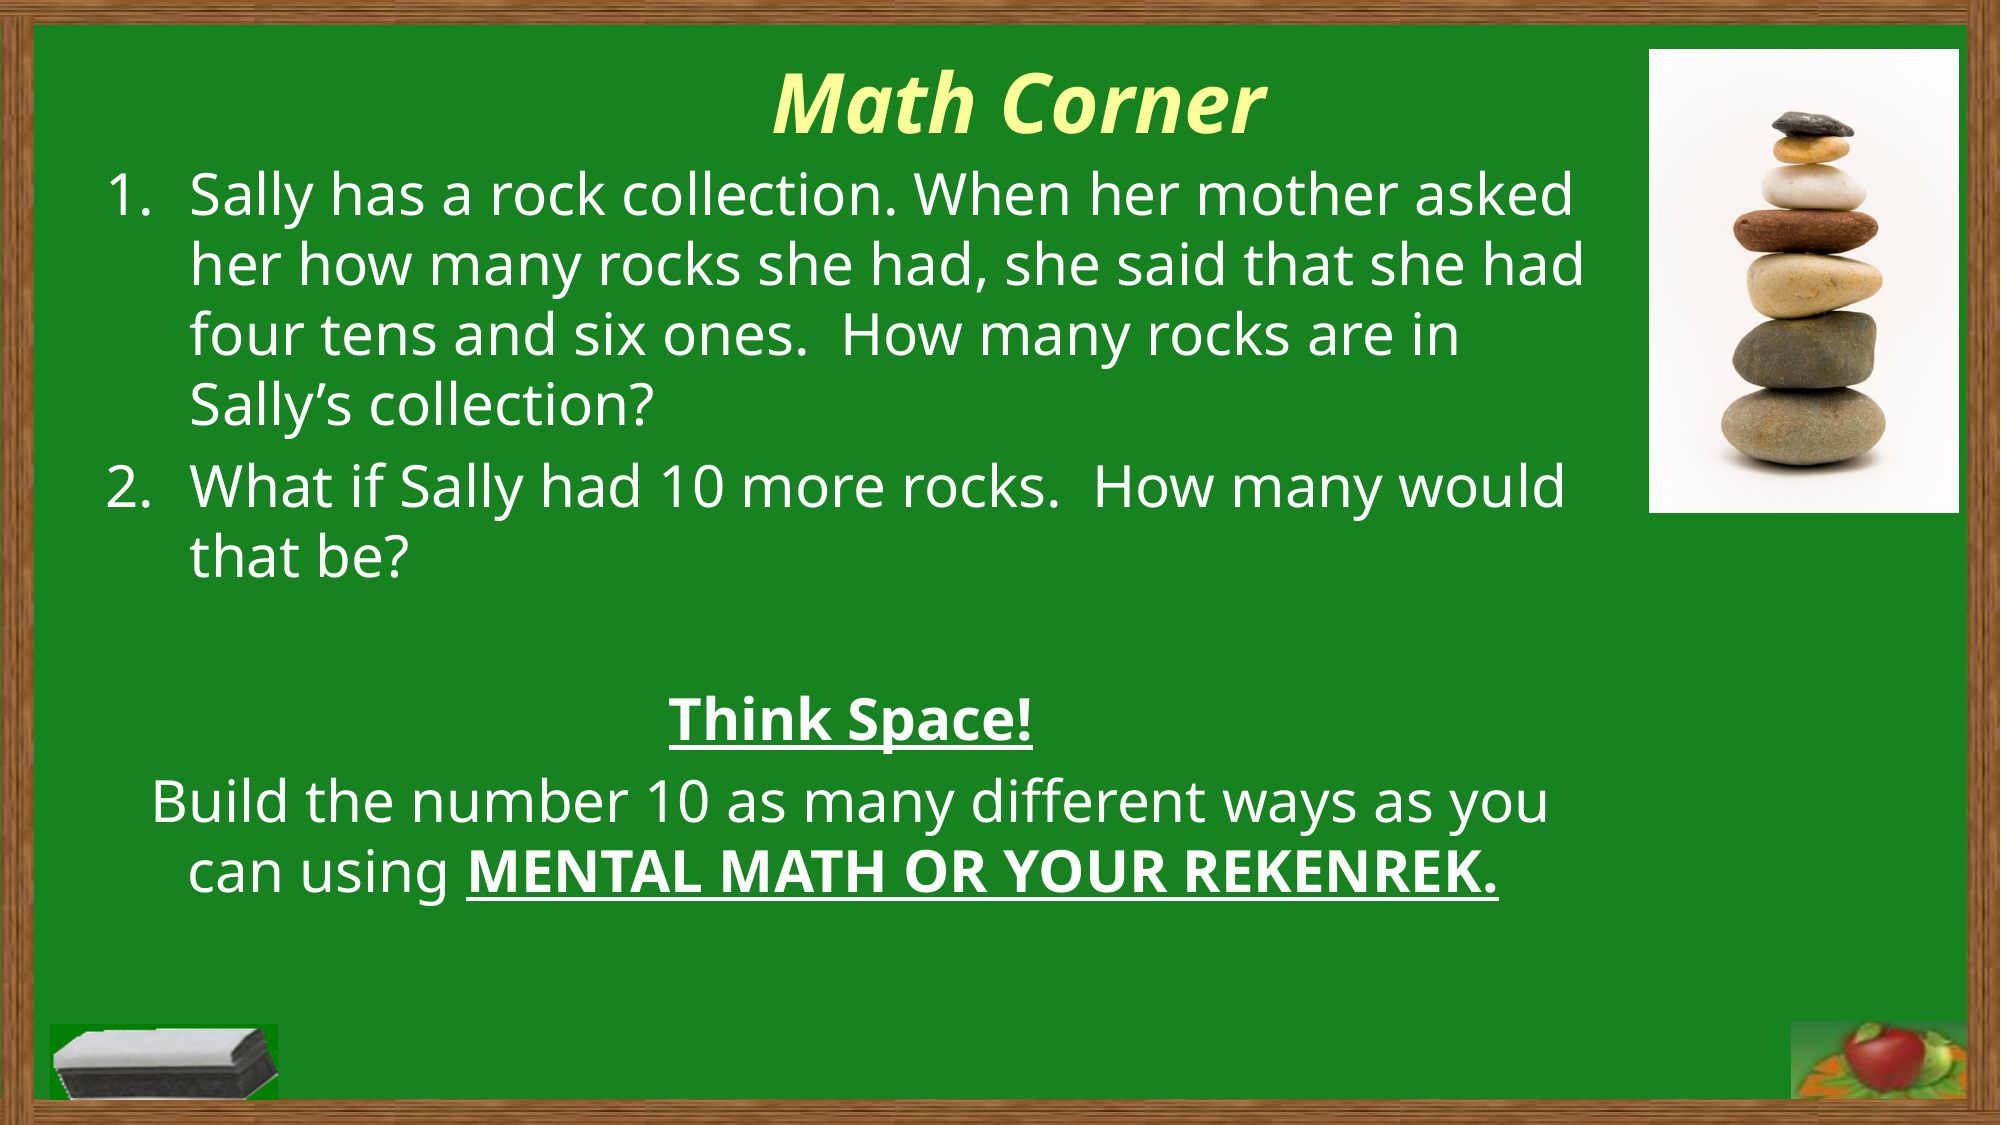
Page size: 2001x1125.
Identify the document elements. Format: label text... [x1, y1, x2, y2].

picture [0, 0, 2000, 1125]
title Math Corner [381, 50, 1647, 150]
text_box [524, 262, 1513, 368]
subtitle Sally has a rock collection. When her mother asked her how many rocks she had, she said that she had four tens and six ones. How many rocks are in Sally’s collection? What if Sally had 10 more rocks. How many would that be? Think Space! Build the number 10 as many different ways as you can using MENTAL MATH OR YOUR REKENREK. [90, 149, 1612, 800]
